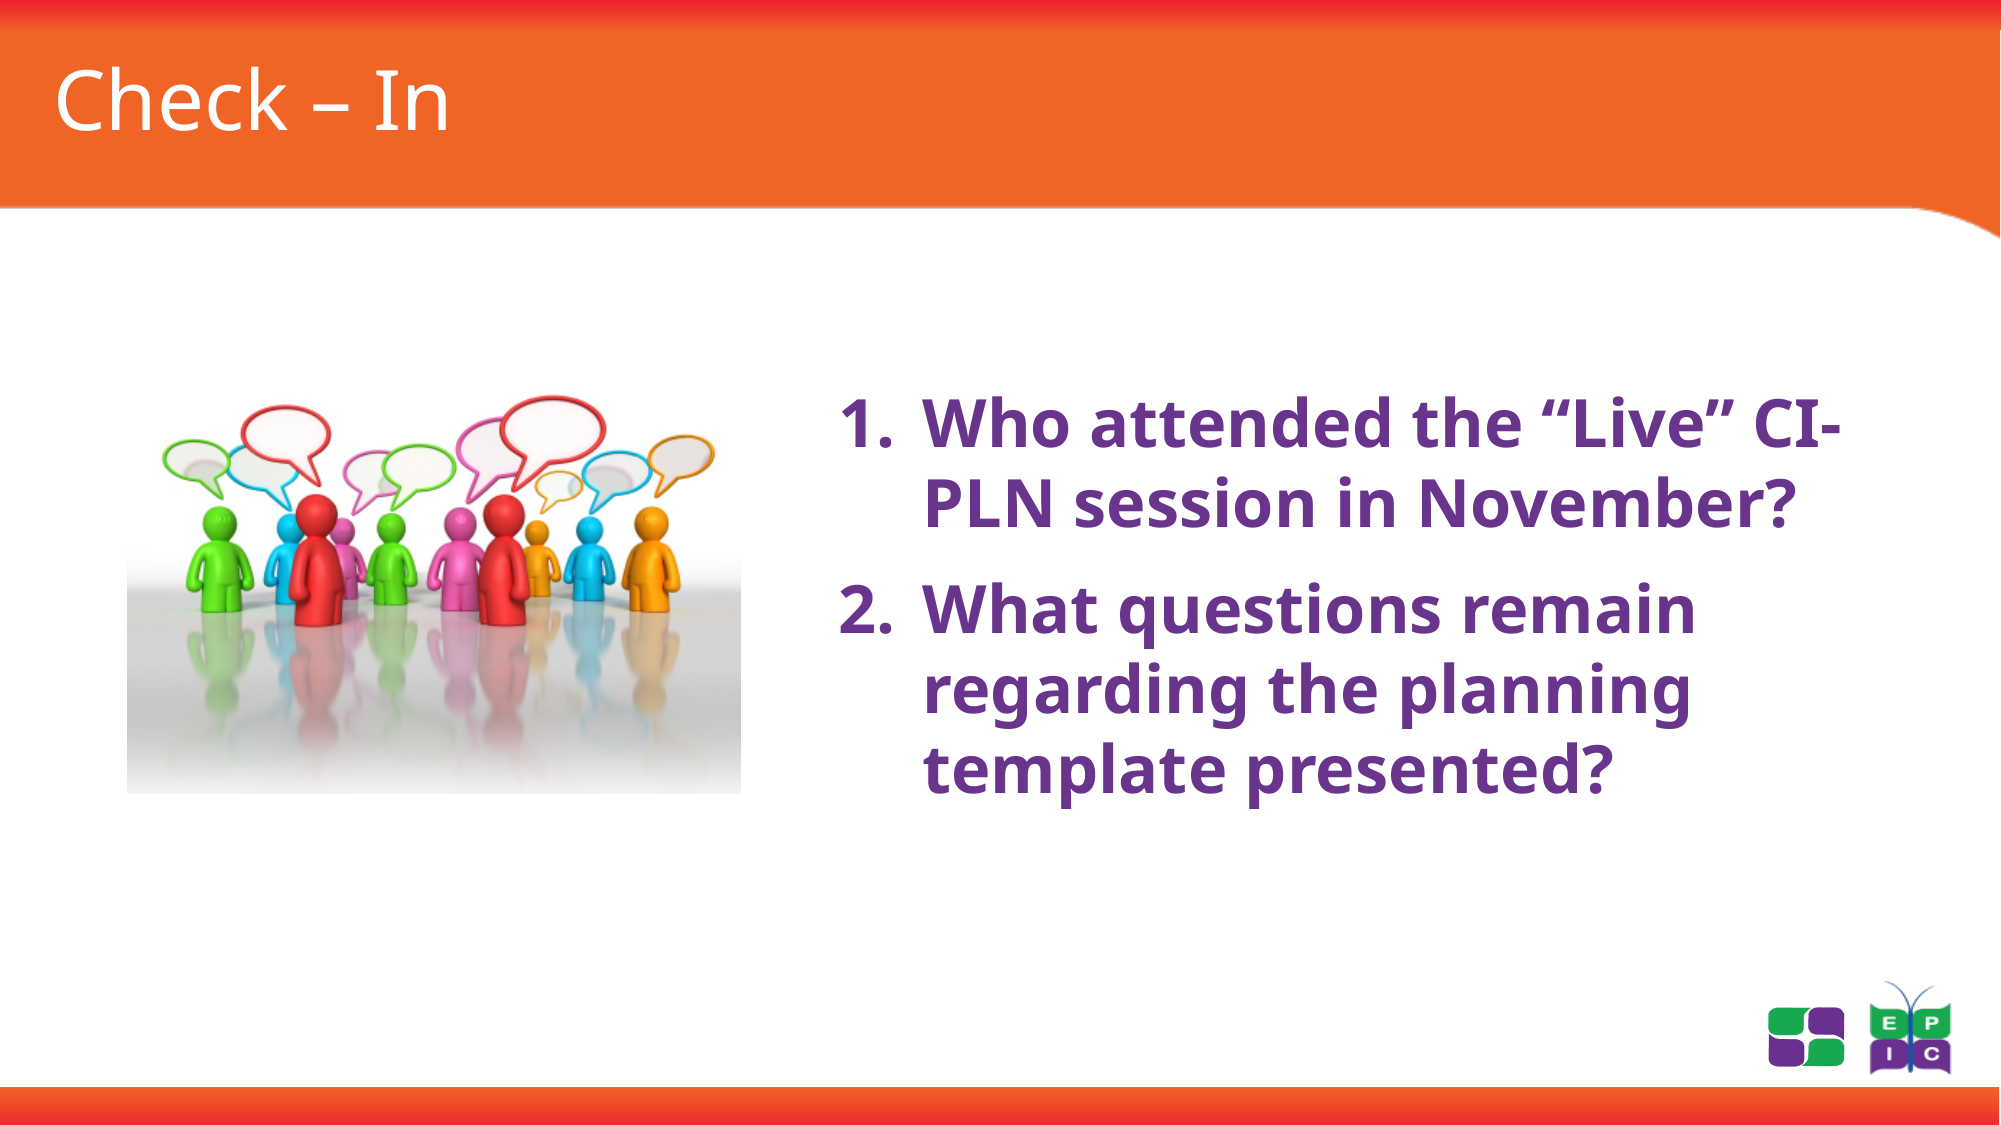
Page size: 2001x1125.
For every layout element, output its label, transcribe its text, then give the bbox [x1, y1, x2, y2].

picture [0, 30, 2001, 242]
picture [127, 386, 741, 794]
picture [1760, 999, 1850, 1069]
list Who attended the “Live” CI-PLN session in November? What questions remain regarding the planning template presented? [823, 373, 1927, 867]
title Check – In [38, 0, 1032, 194]
picture [1866, 978, 1956, 1077]
